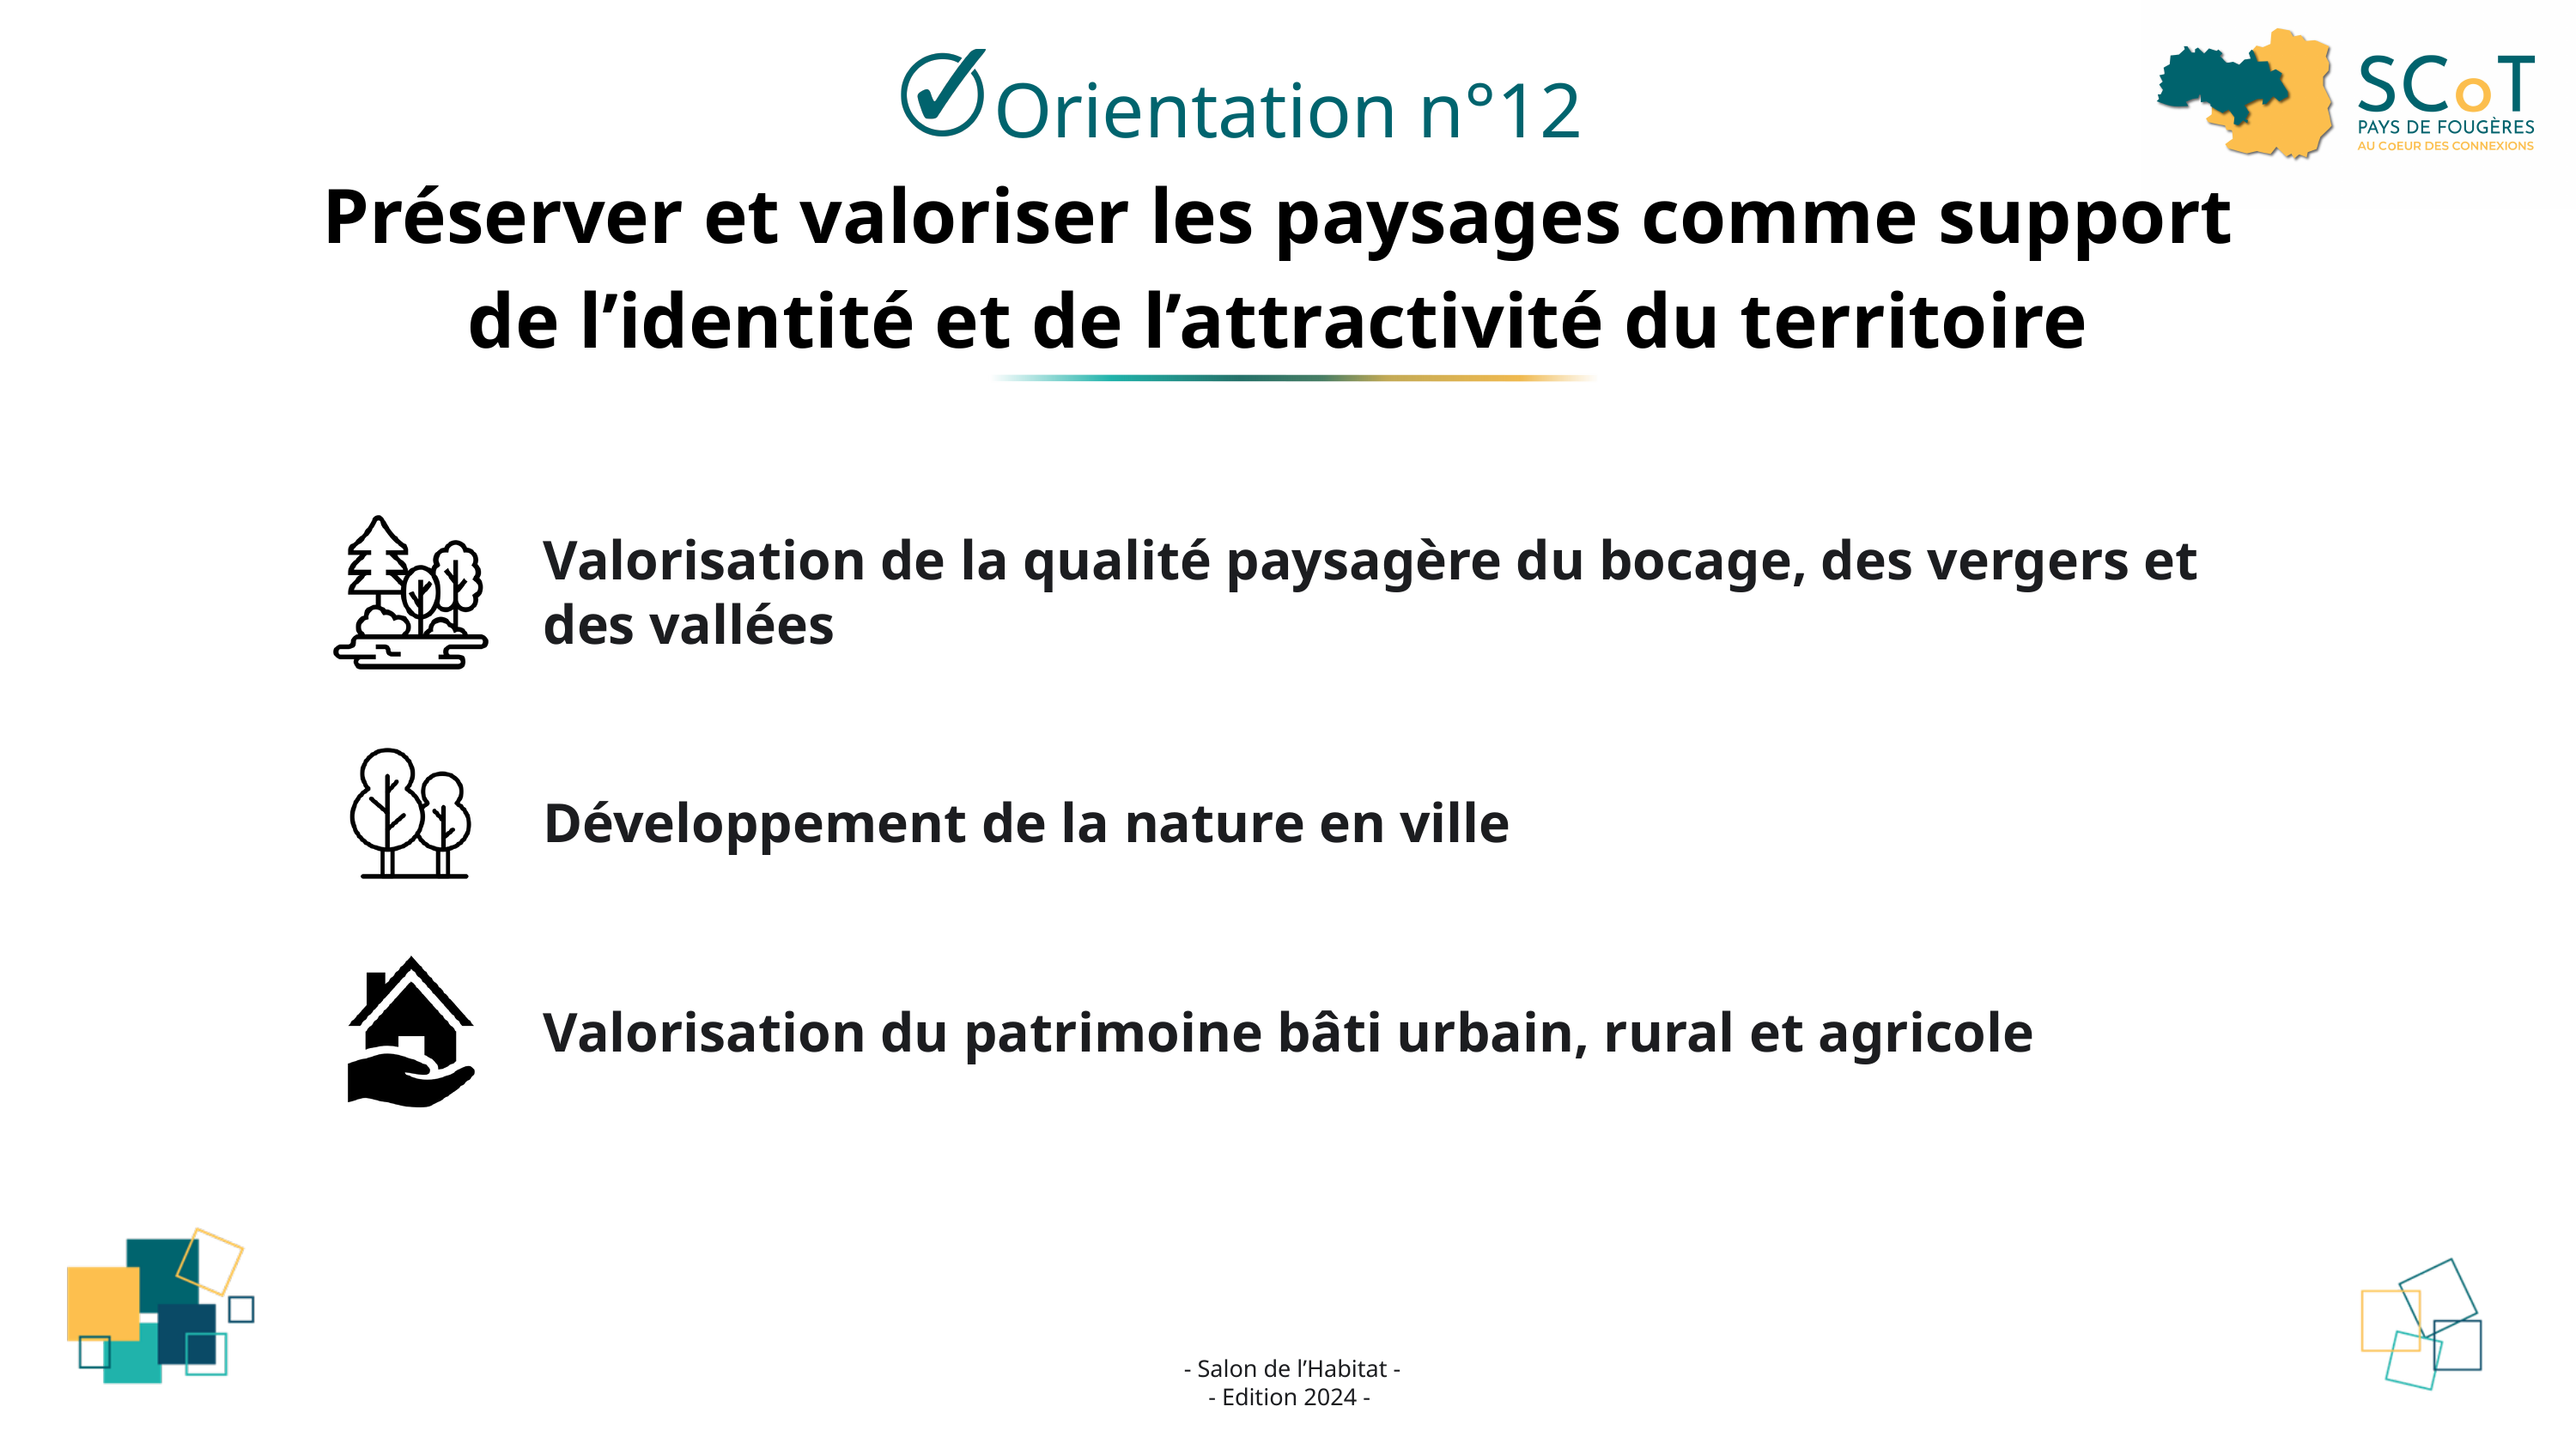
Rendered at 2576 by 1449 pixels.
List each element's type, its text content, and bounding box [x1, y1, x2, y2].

text_box Développement de la nature en ville [543, 788, 2307, 853]
text_box - Salon de l’Habitat - - Edition 2024 - [288, 1354, 2304, 1410]
text_box Orientation n°12 Préserver et valoriser les paysages comme support de l’identité et de l’attractivité du territoire [59, 47, 2517, 364]
text_box [901, 49, 987, 137]
text_box [39, 1209, 265, 1410]
text_box [2326, 1234, 2537, 1410]
text_box Valorisation du patrimoine bâti urbain, rural et agricole [543, 997, 2307, 1063]
text_box [978, 344, 1598, 410]
text_box [340, 743, 481, 884]
text_box [2141, 0, 2576, 209]
text_box Valorisation de la qualité paysagère du bocage, des vergers et des vallées [543, 526, 2307, 656]
text_box [331, 512, 490, 671]
text_box [335, 955, 487, 1107]
